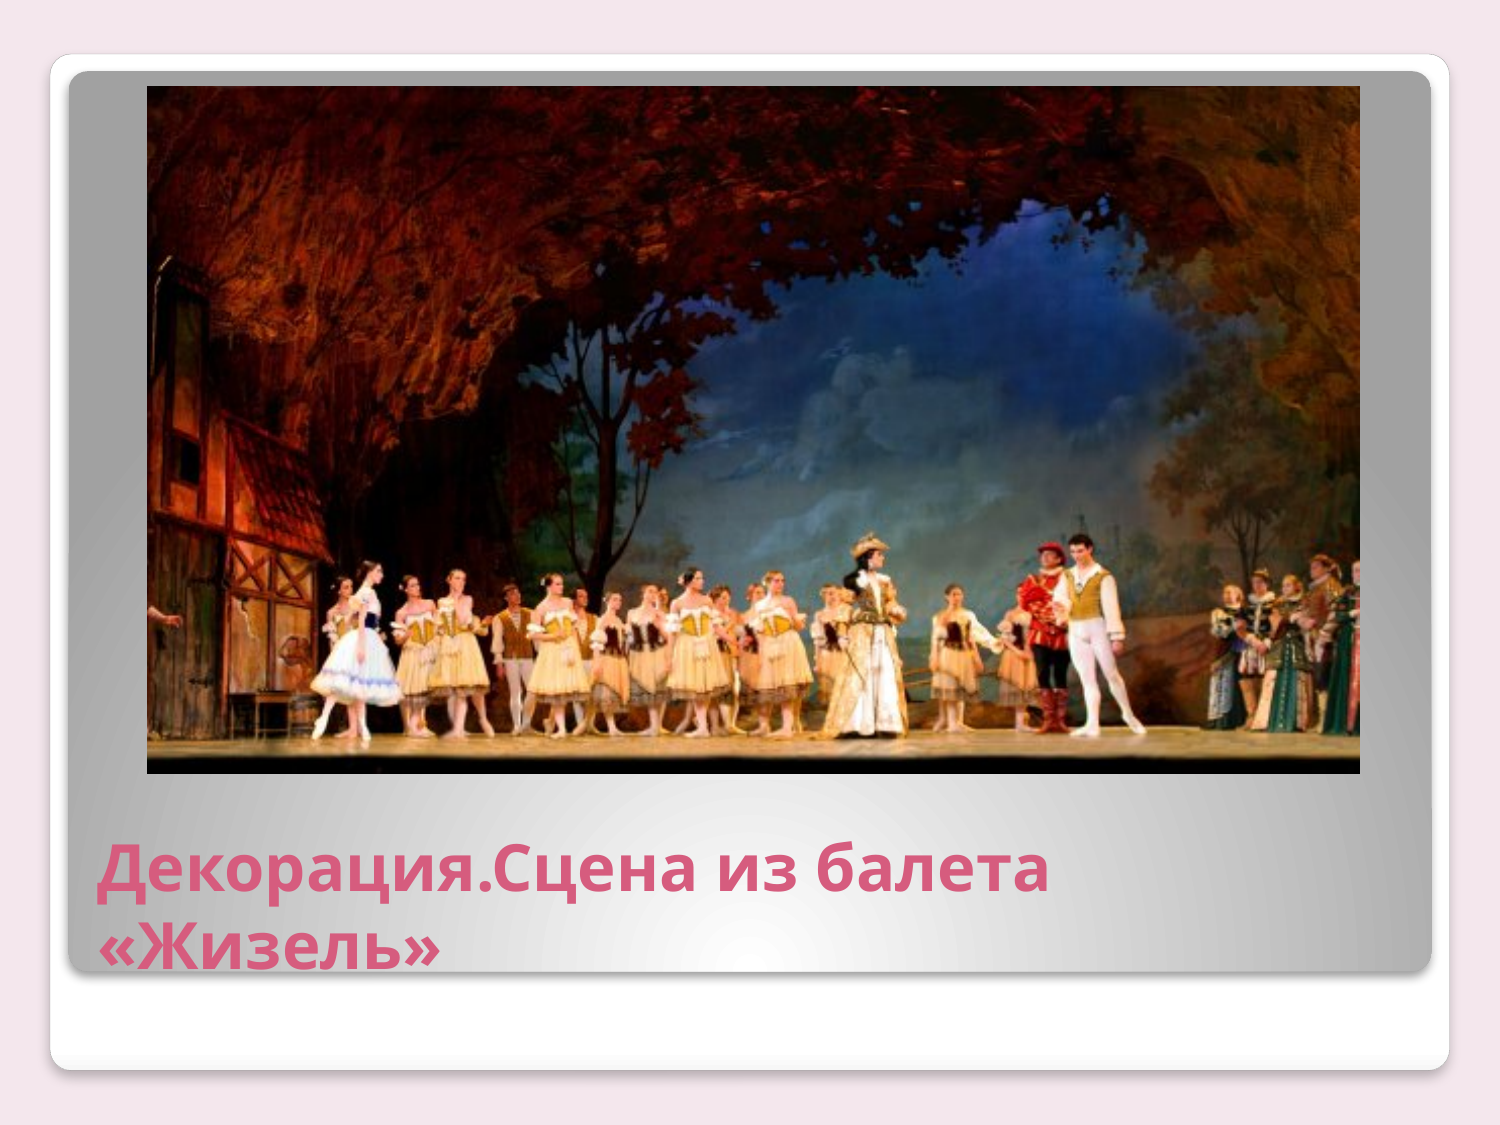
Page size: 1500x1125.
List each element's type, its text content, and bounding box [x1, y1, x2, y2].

title Декорация.Сцена из балета «Жизель» [82, 817, 1425, 990]
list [147, 86, 1361, 775]
